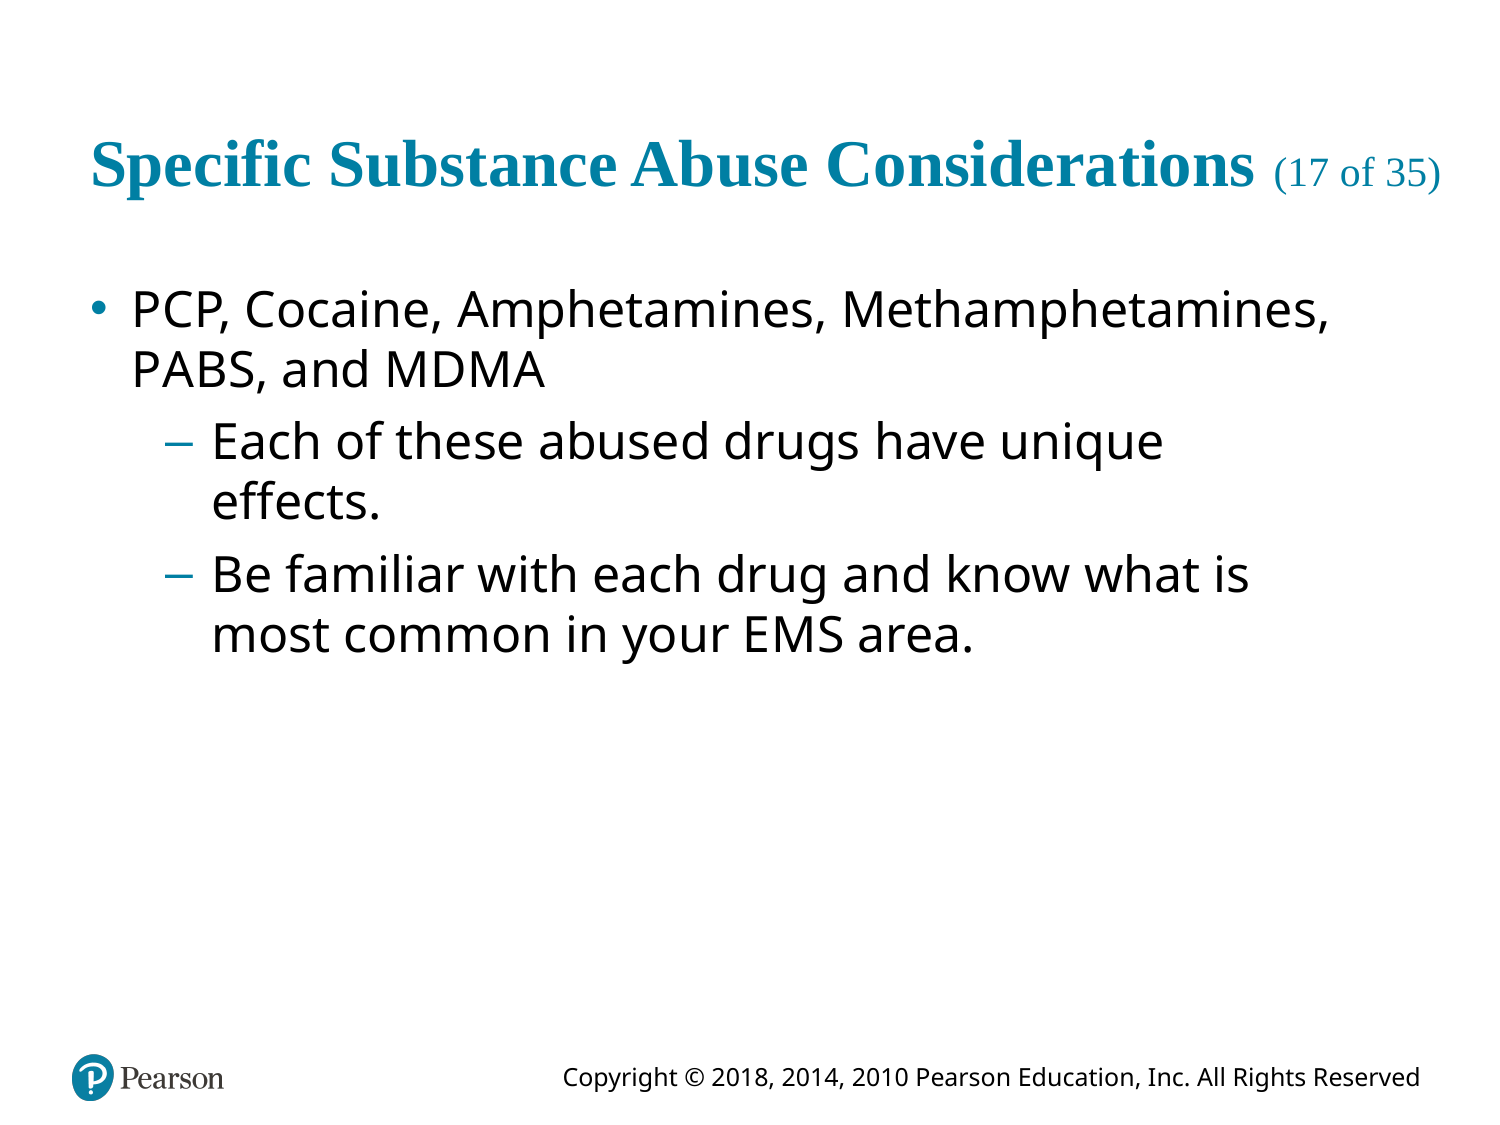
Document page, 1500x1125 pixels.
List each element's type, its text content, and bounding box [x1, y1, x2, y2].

picture [72, 1054, 88, 1070]
title Specific Substance Abuse Considerations (17 of 35) [75, 35, 1463, 216]
picture [98, 1054, 224, 1101]
picture [80, 1063, 106, 1088]
list P C P, Cocaine, Amphetamines, Methamphetamines, P A B S, and M D M A Each of these abused drugs have unique effects. Be familiar with each drug and know what is most common in your E M S area. [75, 262, 1353, 1005]
picture [72, 1087, 83, 1101]
